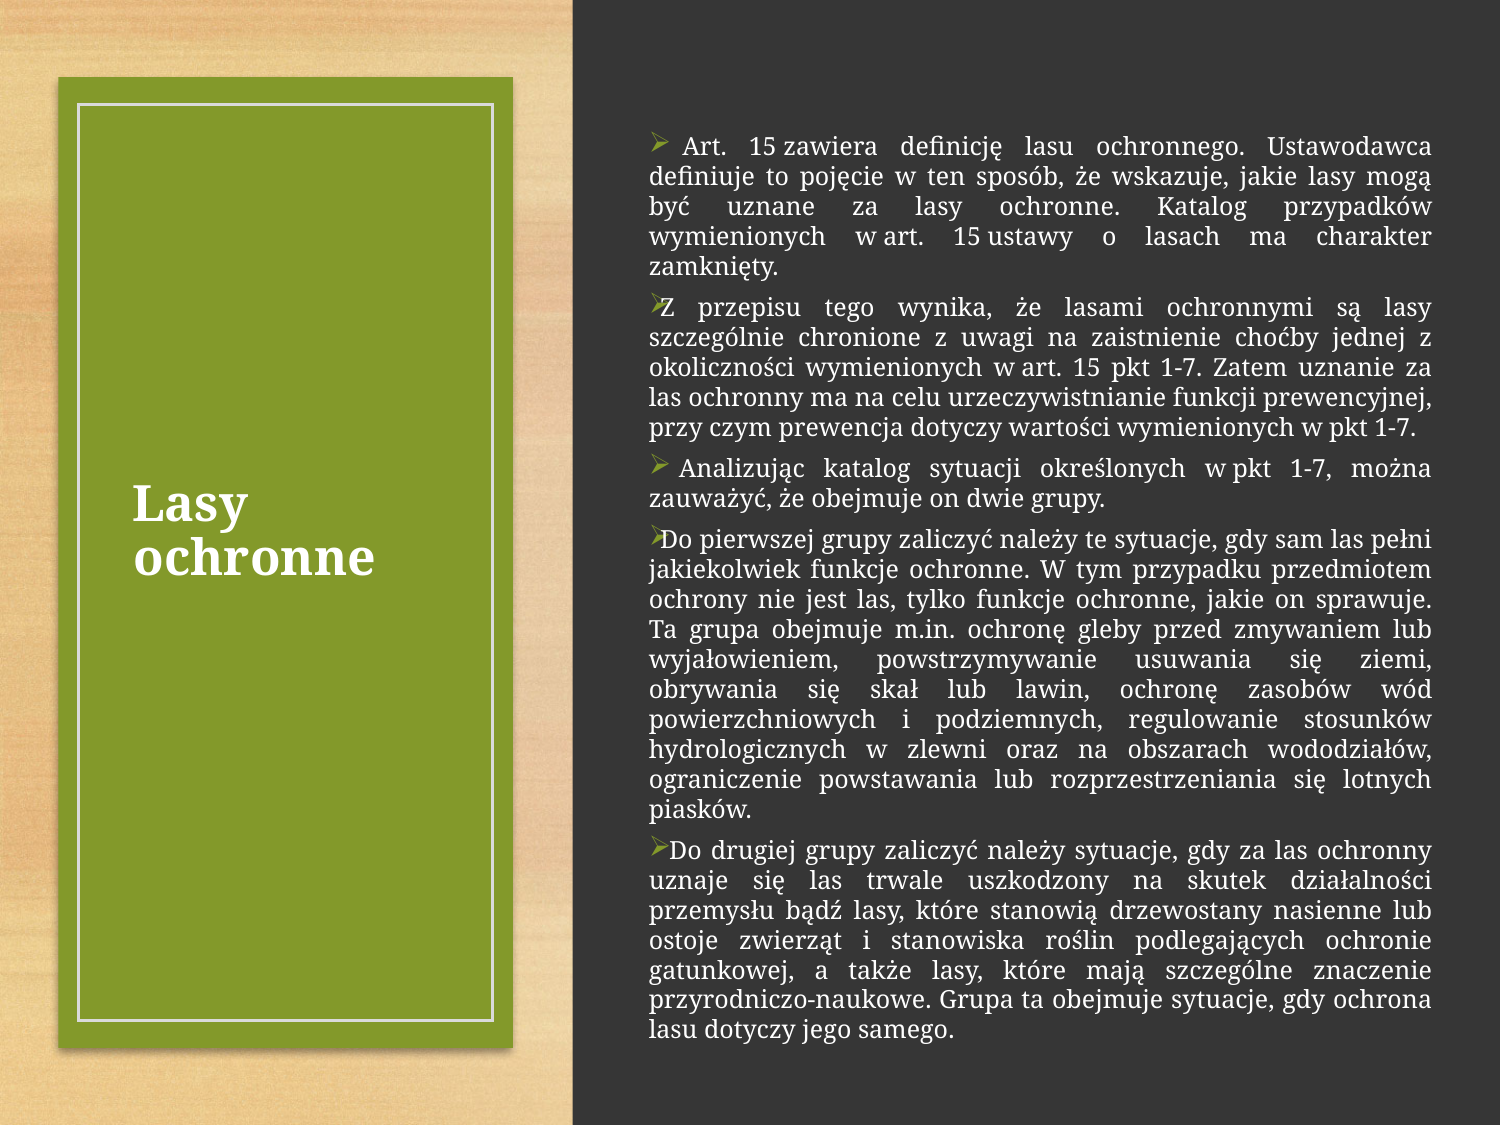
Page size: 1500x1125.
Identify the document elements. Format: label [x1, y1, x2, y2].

text_box [0, 0, 1500, 1125]
